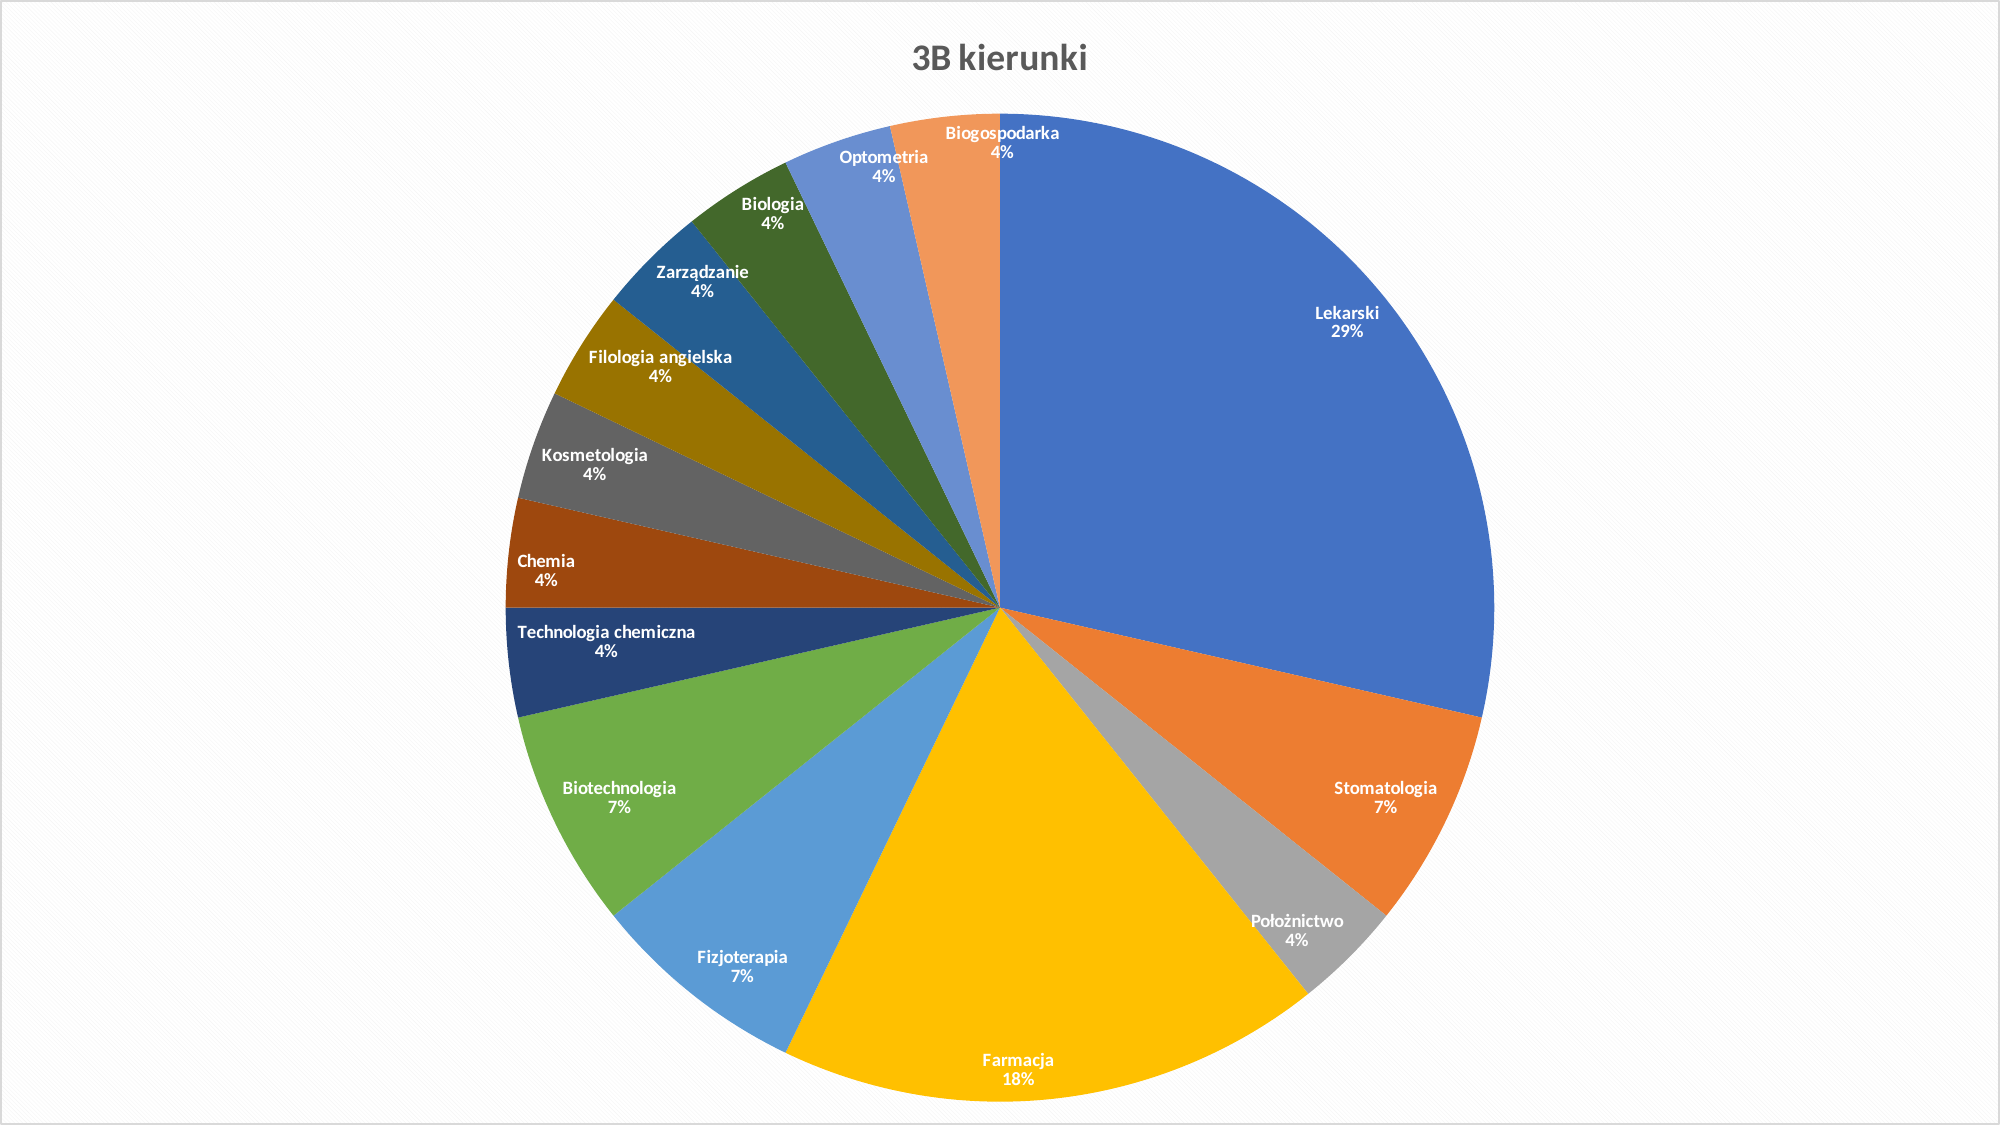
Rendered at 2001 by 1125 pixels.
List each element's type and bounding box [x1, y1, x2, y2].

chart [0, 0, 2000, 1125]
